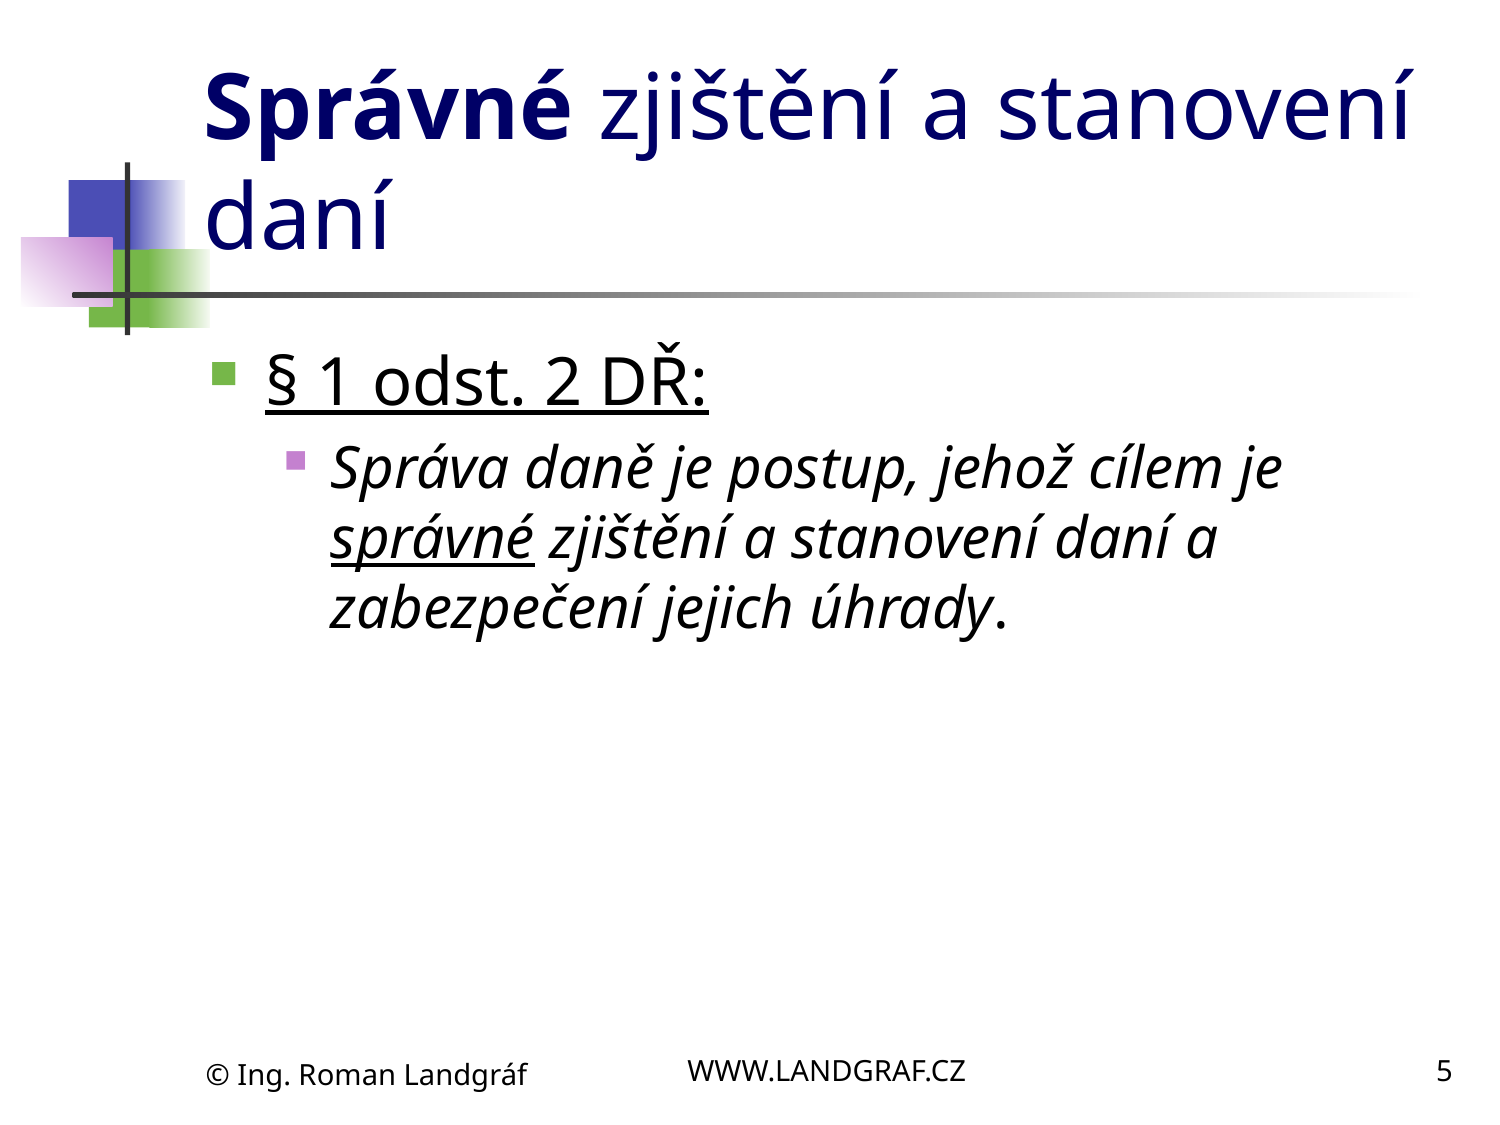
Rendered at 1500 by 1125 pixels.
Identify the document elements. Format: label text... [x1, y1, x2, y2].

slide_number © Ing. Roman Landgráf [190, 1024, 525, 1100]
slide_number 5 [1155, 1024, 1468, 1100]
title Správné zjištění a stanovení daní [188, 35, 1468, 275]
list § 1 odst. 2 DŘ: Správa daně je postup, jehož cílem je správné zjištění a stanovení daní a zabezpečení jejich úhrady. [193, 331, 1469, 1006]
footer WWW.LANDGRAF.CZ [525, 1024, 1128, 1100]
